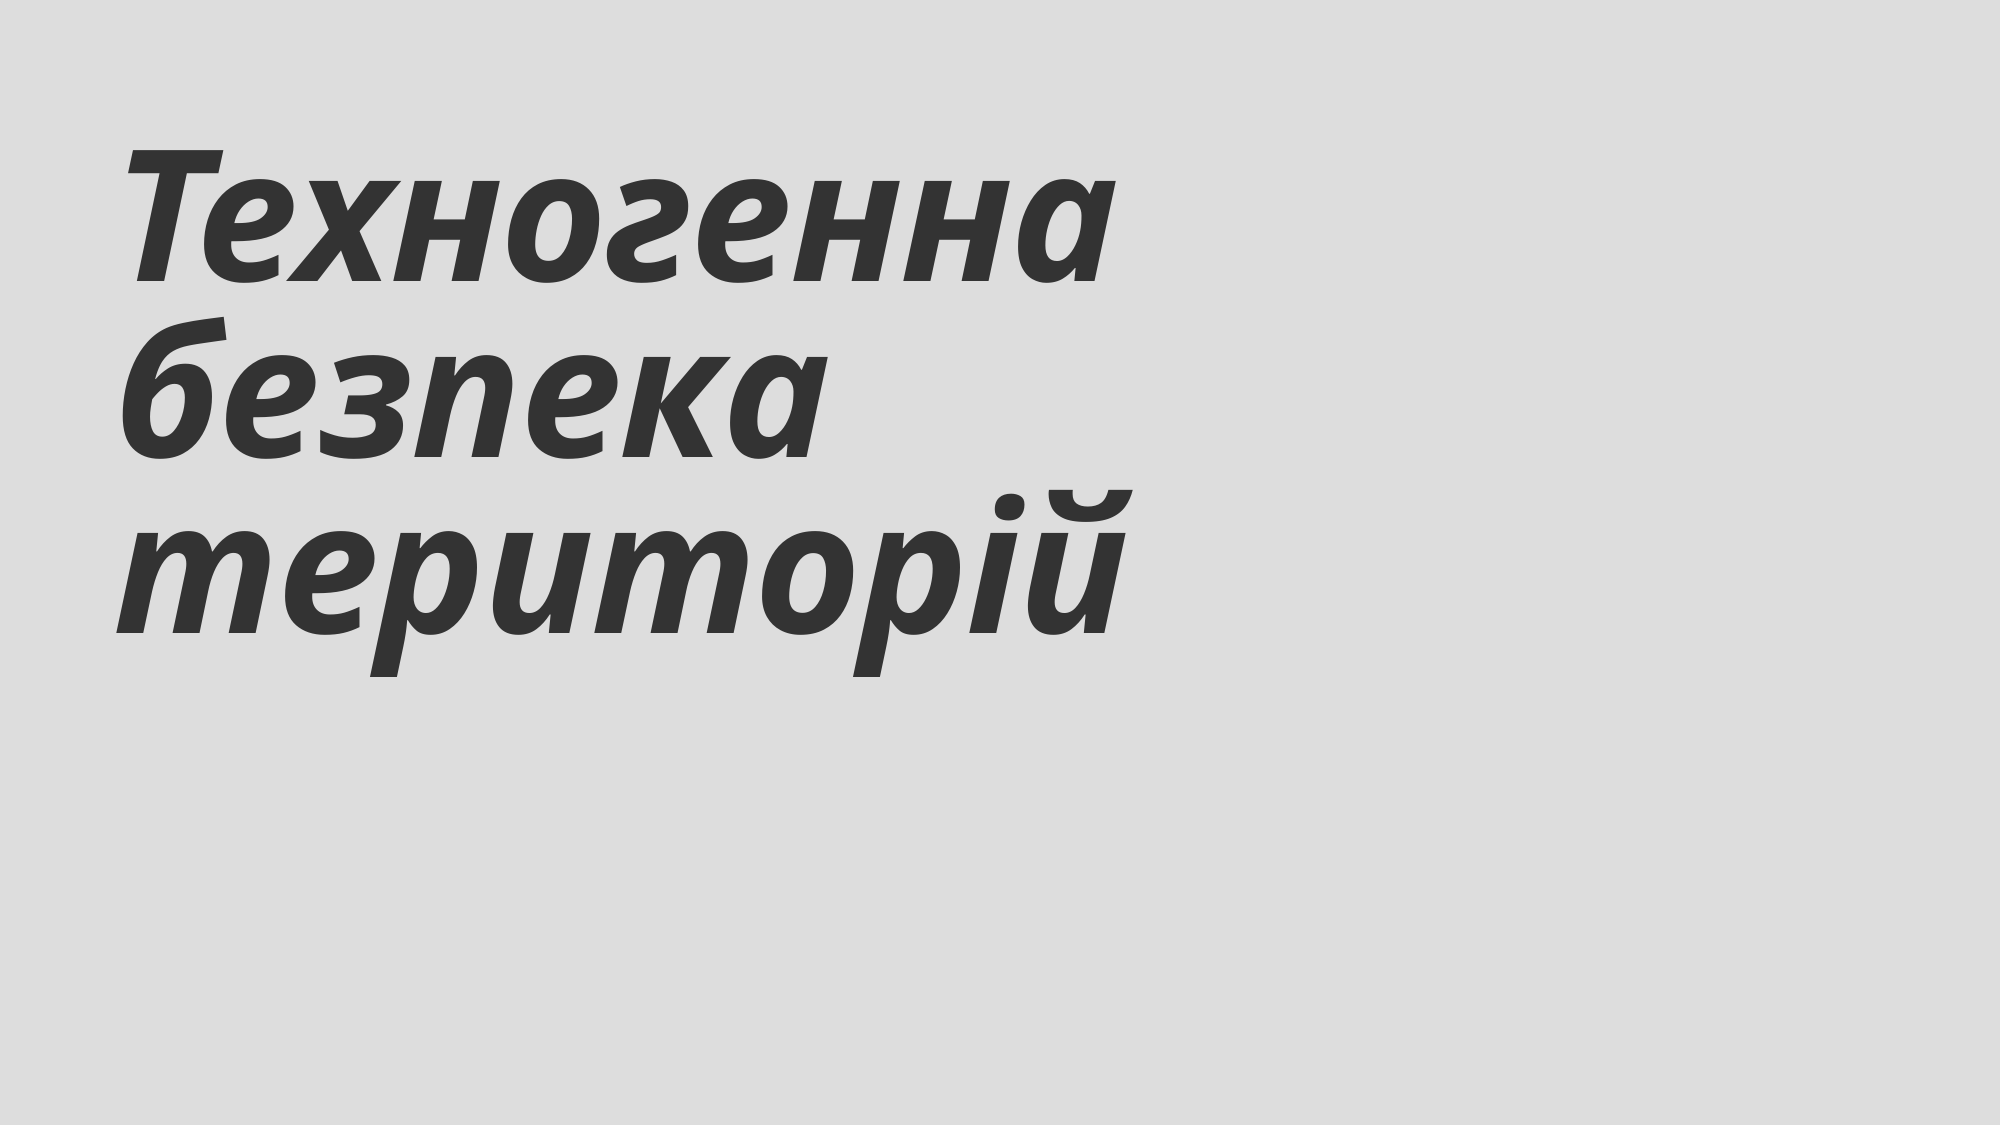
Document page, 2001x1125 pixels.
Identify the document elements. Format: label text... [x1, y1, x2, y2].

title Техногенна безпека територій [98, 126, 1868, 677]
